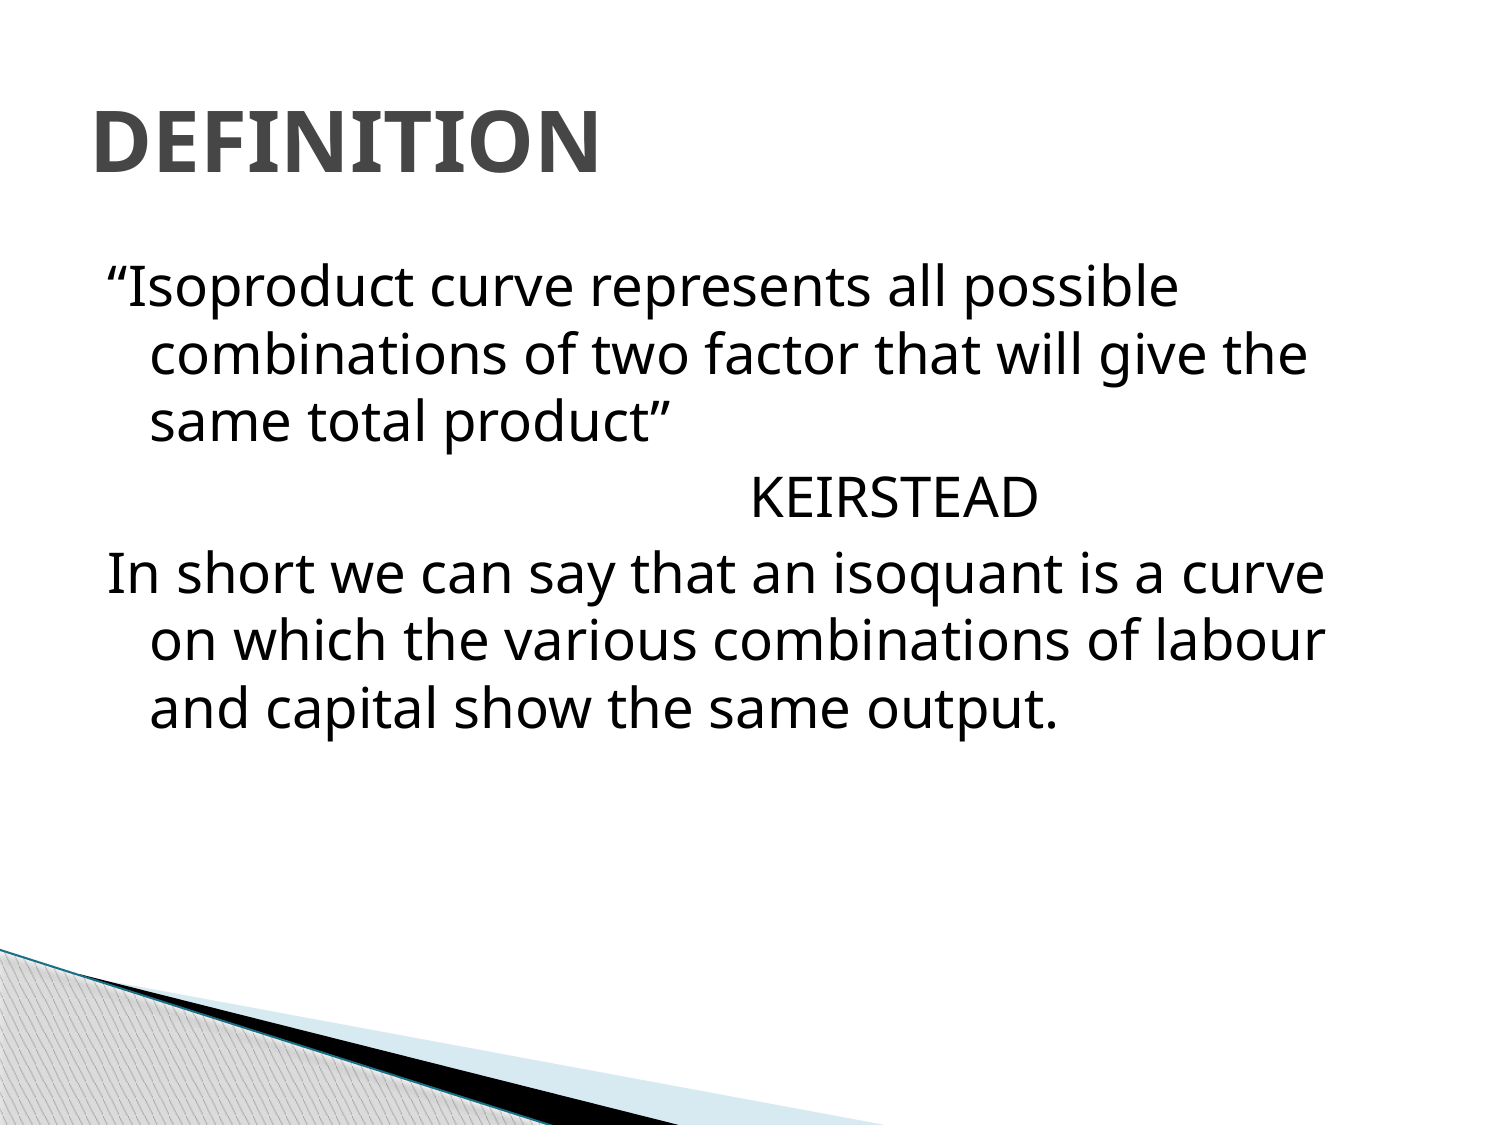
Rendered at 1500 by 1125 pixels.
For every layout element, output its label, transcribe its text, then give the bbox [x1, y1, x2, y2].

title DEFINITION [75, 45, 1425, 233]
list “Isoproduct curve represents all possible combinations of two factor that will give the same total product” KEIRSTEAD In short we can say that an isoquant is a curve on which the various combinations of labour and capital show the same output. [75, 243, 1425, 986]
